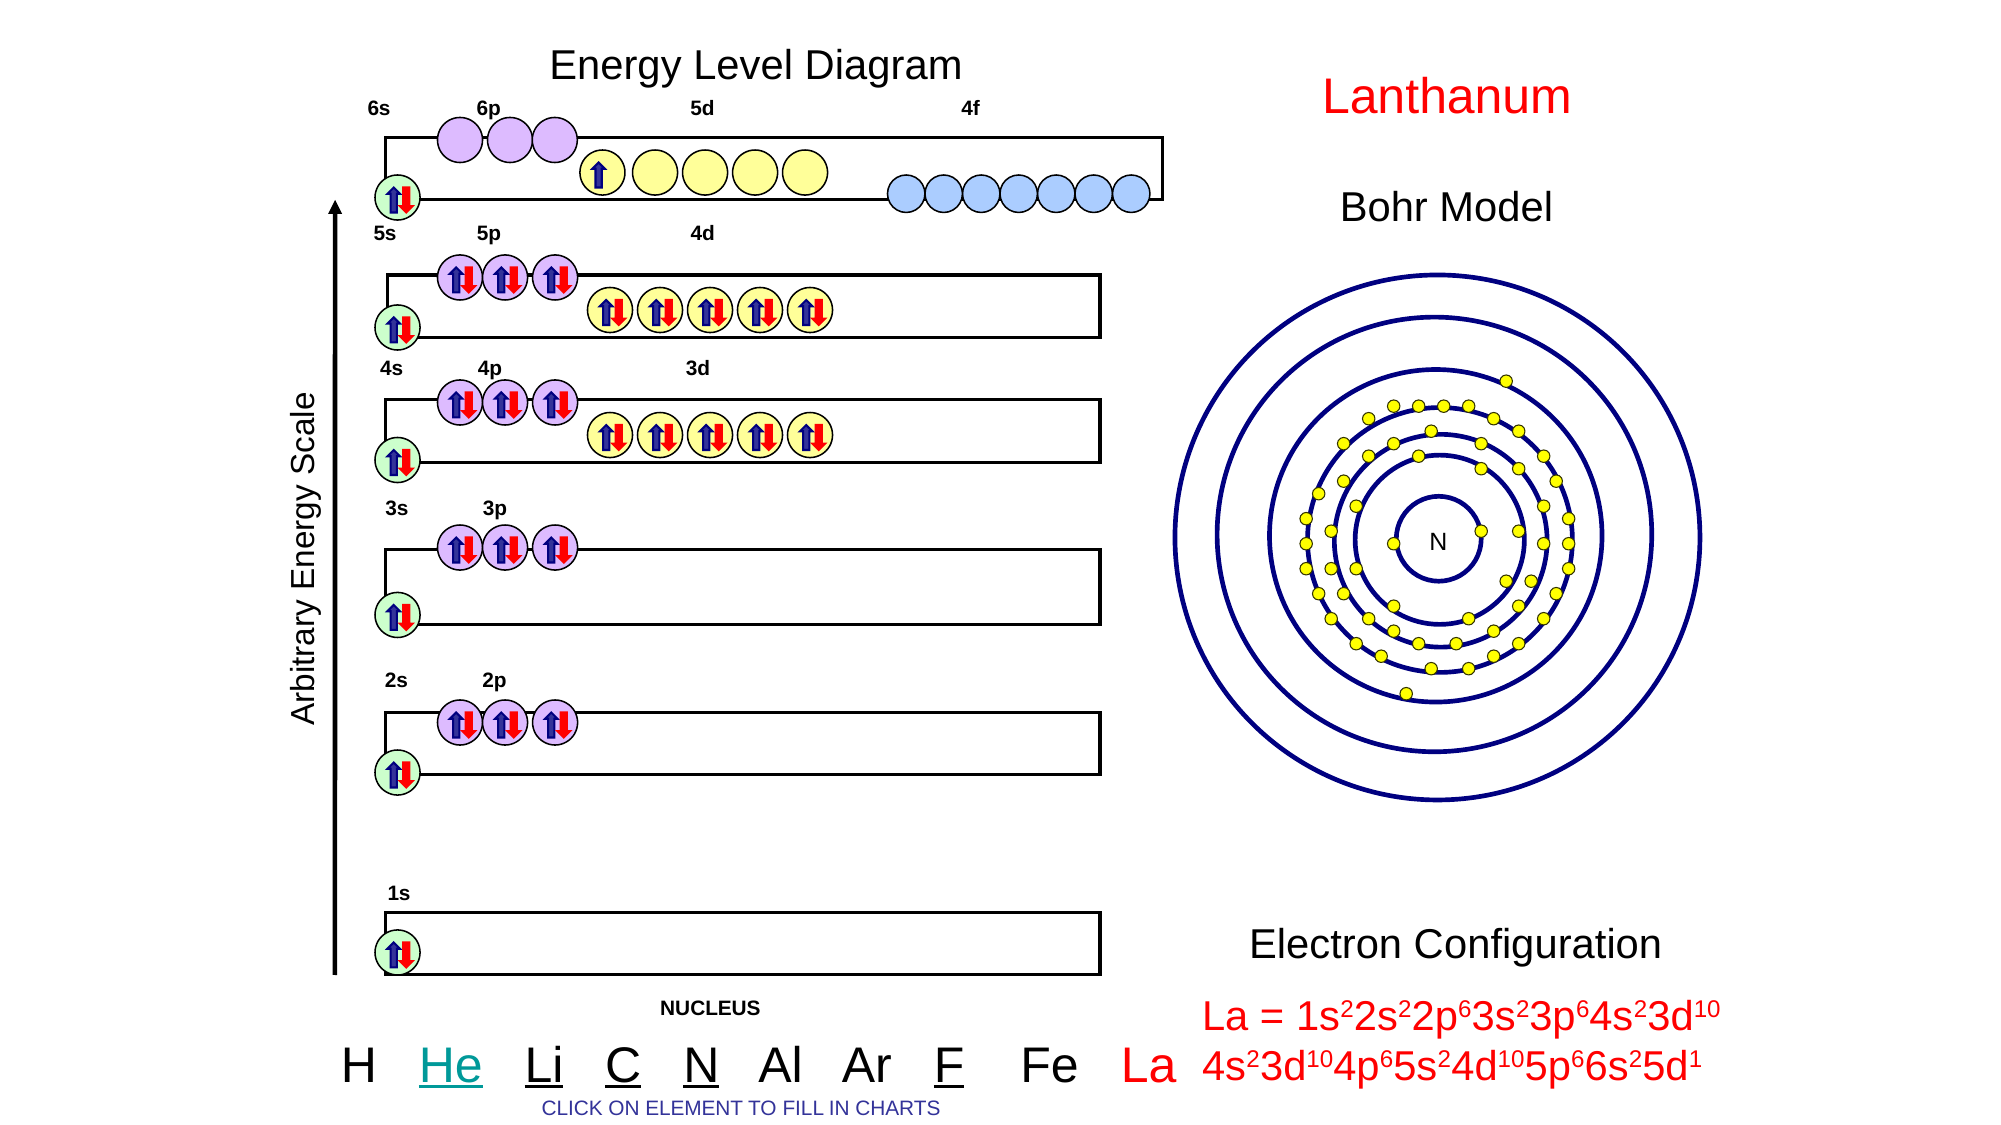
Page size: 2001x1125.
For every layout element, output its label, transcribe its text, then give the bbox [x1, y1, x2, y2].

text_box [375, 929, 421, 976]
text_box CLICK ON ELEMENT TO FILL IN CHARTS [526, 1100, 956, 1125]
text_box [449, 267, 463, 293]
text_box [682, 149, 728, 196]
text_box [1174, 274, 1701, 801]
text_box [732, 149, 778, 196]
text_box [482, 254, 528, 300]
text_box [782, 149, 828, 196]
text_box [1037, 174, 1075, 213]
text_box [449, 537, 463, 563]
text_box [545, 267, 558, 293]
text_box [579, 149, 625, 196]
text_box [545, 712, 558, 738]
text_box [1000, 174, 1038, 213]
text_box [557, 712, 571, 738]
text_box [612, 425, 625, 451]
text_box [399, 942, 413, 968]
text_box 2s 2p [369, 659, 522, 700]
text_box [507, 712, 521, 738]
text_box Energy Level Diagram [412, 0, 1100, 125]
text_box [812, 425, 826, 451]
text_box [812, 299, 826, 325]
text_box [385, 137, 1163, 200]
text_box [532, 254, 578, 300]
text_box [375, 437, 421, 483]
text_box [712, 425, 726, 451]
text_box [599, 425, 613, 451]
text_box [687, 412, 733, 458]
text_box H He Li C N Al Ar F Fe La [325, 1024, 1192, 1100]
text_box [387, 762, 400, 788]
text_box [762, 299, 775, 325]
text_box [495, 712, 508, 738]
text_box [887, 174, 925, 213]
text_box [328, 199, 342, 976]
text_box [449, 392, 463, 418]
text_box [399, 317, 413, 343]
text_box [737, 412, 783, 458]
text_box [487, 117, 532, 163]
text_box [699, 425, 713, 451]
text_box [387, 317, 400, 343]
text_box [399, 604, 413, 630]
text_box [385, 399, 1100, 463]
text_box [399, 450, 413, 475]
text_box [482, 379, 528, 426]
text_box [632, 149, 678, 196]
text_box [612, 299, 625, 325]
text_box [507, 267, 521, 293]
text_box 5s 5p 4d [347, 212, 731, 253]
text_box [437, 254, 483, 300]
text_box [437, 117, 483, 163]
text_box [387, 942, 400, 968]
text_box [387, 604, 400, 630]
text_box Lanthanum [1307, 56, 1587, 132]
text_box [387, 450, 400, 475]
text_box [557, 392, 571, 418]
text_box [385, 712, 1100, 775]
text_box [462, 392, 475, 418]
text_box [375, 592, 421, 638]
text_box [925, 174, 963, 213]
text_box [962, 174, 1000, 213]
text_box [532, 379, 578, 426]
text_box [762, 425, 775, 451]
text_box [687, 287, 733, 333]
text_box [495, 392, 508, 418]
text_box [662, 425, 676, 451]
text_box Electron Configuration [1234, 909, 1678, 975]
text_box [375, 750, 421, 796]
text_box 1s [372, 872, 426, 913]
text_box [662, 299, 676, 325]
text_box [507, 392, 521, 418]
text_box [545, 392, 558, 418]
text_box La = 1s22s22p63s23p64s23d10 4s23d104p65s24d105p66s25d1 [1187, 981, 1775, 1097]
text_box [437, 525, 483, 571]
text_box [375, 304, 421, 351]
text_box [399, 187, 413, 213]
text_box [799, 299, 813, 325]
text_box [587, 287, 633, 333]
text_box [449, 712, 463, 738]
text_box [637, 287, 683, 333]
text_box [737, 287, 783, 333]
text_box Bohr Model [1325, 172, 1569, 238]
text_box [649, 425, 663, 451]
text_box [482, 525, 528, 571]
text_box [712, 299, 726, 325]
text_box [399, 762, 413, 788]
text_box [495, 267, 508, 293]
text_box [1112, 174, 1150, 213]
text_box [557, 267, 571, 293]
text_box [387, 187, 400, 213]
text_box [532, 525, 578, 571]
text_box [787, 287, 833, 333]
text_box 4s 4p 3d [365, 347, 726, 388]
text_box [482, 699, 528, 746]
text_box [437, 699, 483, 746]
text_box NUCLEUS [645, 987, 776, 1024]
text_box 6s 6p 5d 4f [352, 87, 996, 128]
text_box [557, 537, 571, 563]
text_box [587, 412, 633, 458]
text_box [462, 537, 475, 563]
text_box [387, 274, 1100, 338]
text_box [599, 299, 613, 325]
text_box [637, 412, 683, 458]
text_box [649, 299, 663, 325]
text_box [545, 537, 558, 563]
text_box [462, 267, 475, 293]
text_box Arbitrary Energy Scale [265, 258, 330, 775]
text_box [532, 117, 578, 163]
text_box [385, 912, 1100, 975]
text_box 3s 3p [370, 487, 523, 528]
text_box [799, 425, 813, 451]
text_box [375, 174, 421, 221]
text_box [462, 712, 475, 738]
text_box [385, 549, 1100, 625]
text_box [1074, 174, 1112, 213]
text_box [495, 537, 508, 563]
text_box [787, 412, 833, 458]
text_box [749, 425, 763, 451]
text_box [749, 299, 763, 325]
text_box [532, 699, 578, 746]
text_box [699, 299, 713, 325]
text_box [507, 537, 521, 563]
text_box [437, 379, 483, 426]
text_box [592, 162, 605, 188]
